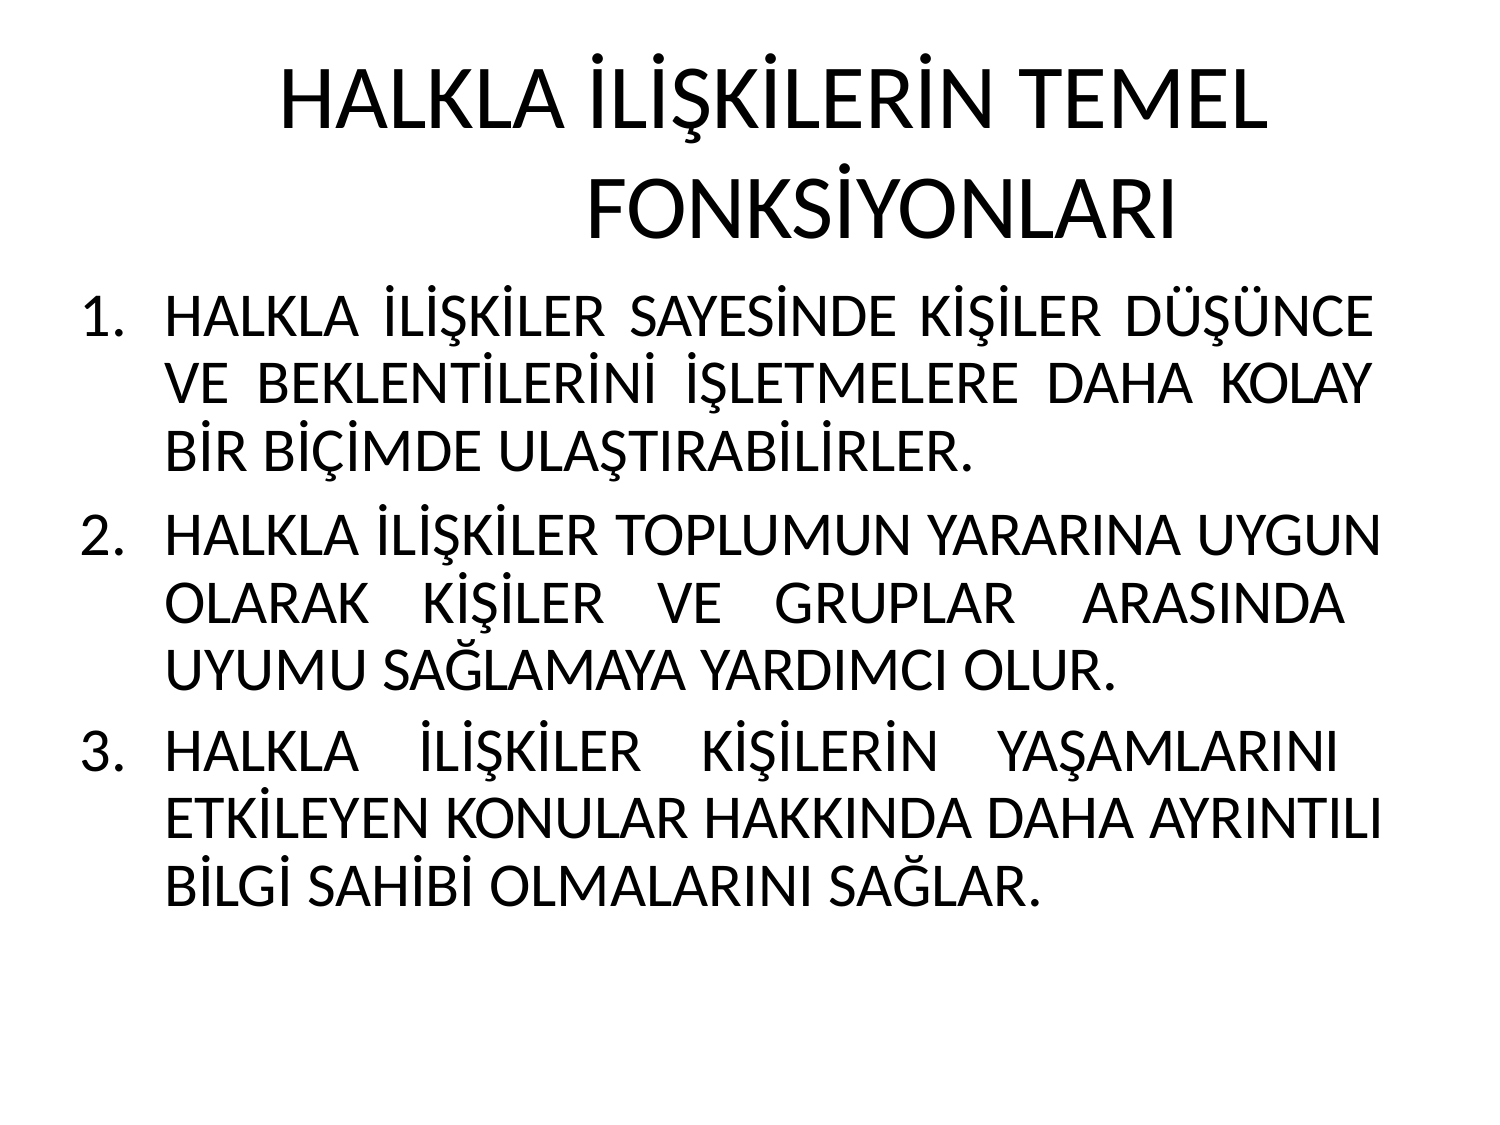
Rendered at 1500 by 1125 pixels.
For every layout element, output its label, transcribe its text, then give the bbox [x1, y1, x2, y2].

text_box HALKLA İLİŞKİLER SAYESİNDE KİŞİLER DÜŞÜNCE VE BEKLENTİLERİNİ İŞLETMELERE DAHA KOLAY BİR BİÇİMDE ULAŞTIRABİLİRLER. HALKLA İLİŞKİLER TOPLUMUN YARARINA UYGUN OLARAK KİŞİLER VE GRUPLAR ARASINDA UYUMU SAĞLAMAYA YARDIMCI OLUR. HALKLA İLİŞKİLER KİŞİLERİN YAŞAMLARINI ETKİLEYEN KONULAR HAKKINDA DAHA AYRINTILI BİLGİ SAHİBİ OLMALARINI SAĞLAR. [77, 272, 1399, 920]
title HALKLA İLİŞKİLERİN TEMEL FONKSİYONLARI [274, 34, 1272, 257]
